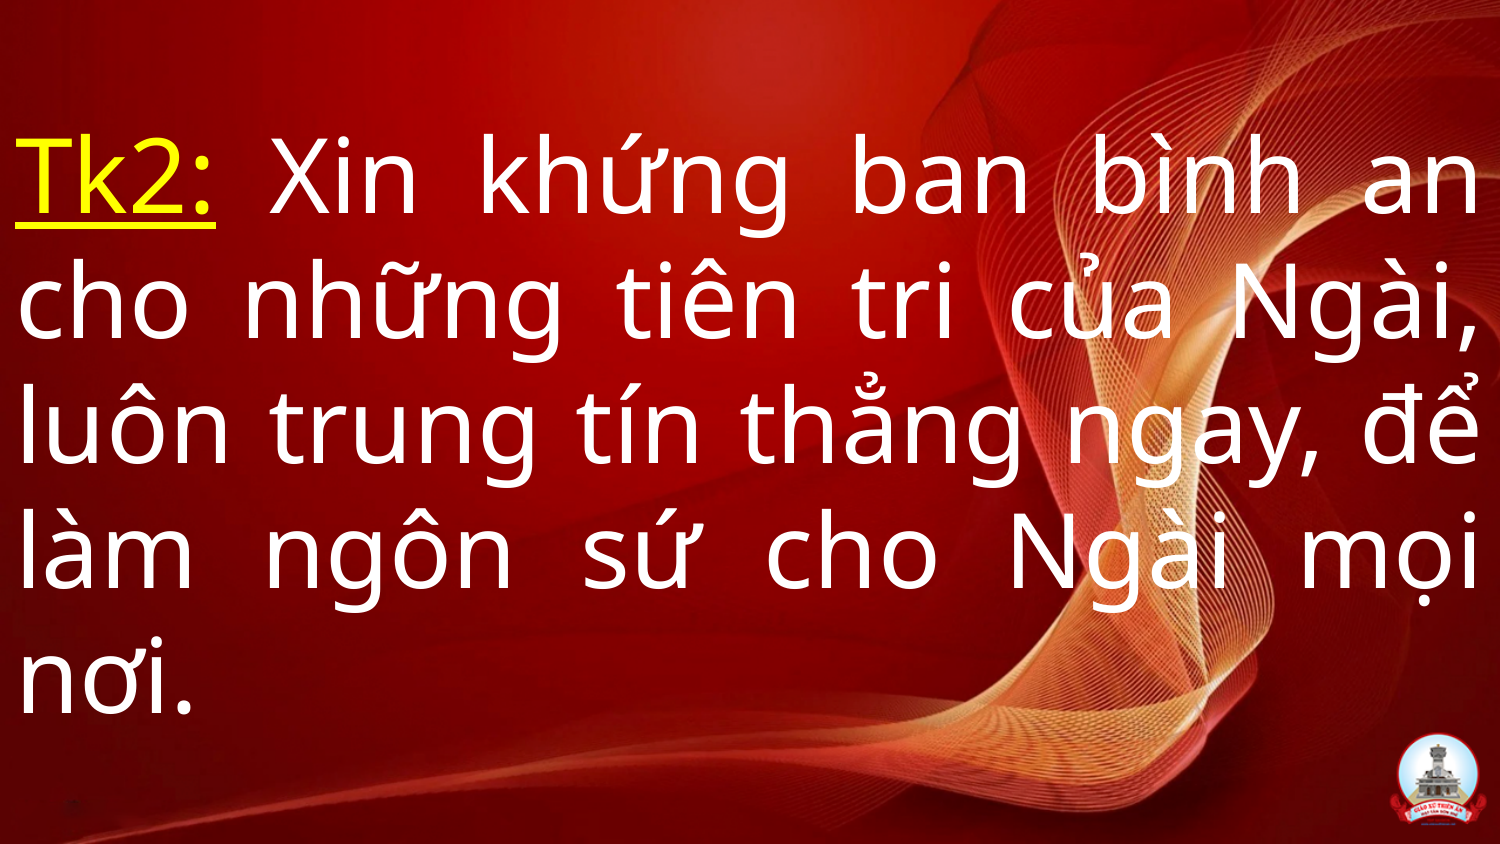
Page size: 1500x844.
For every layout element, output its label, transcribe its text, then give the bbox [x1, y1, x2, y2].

subtitle Tk2: Xin khứng ban bình an cho những tiên tri của Ngài, luôn trung tín thẳng ngay, để làm ngôn sứ cho Ngài mọi nơi. [0, 0, 1500, 844]
